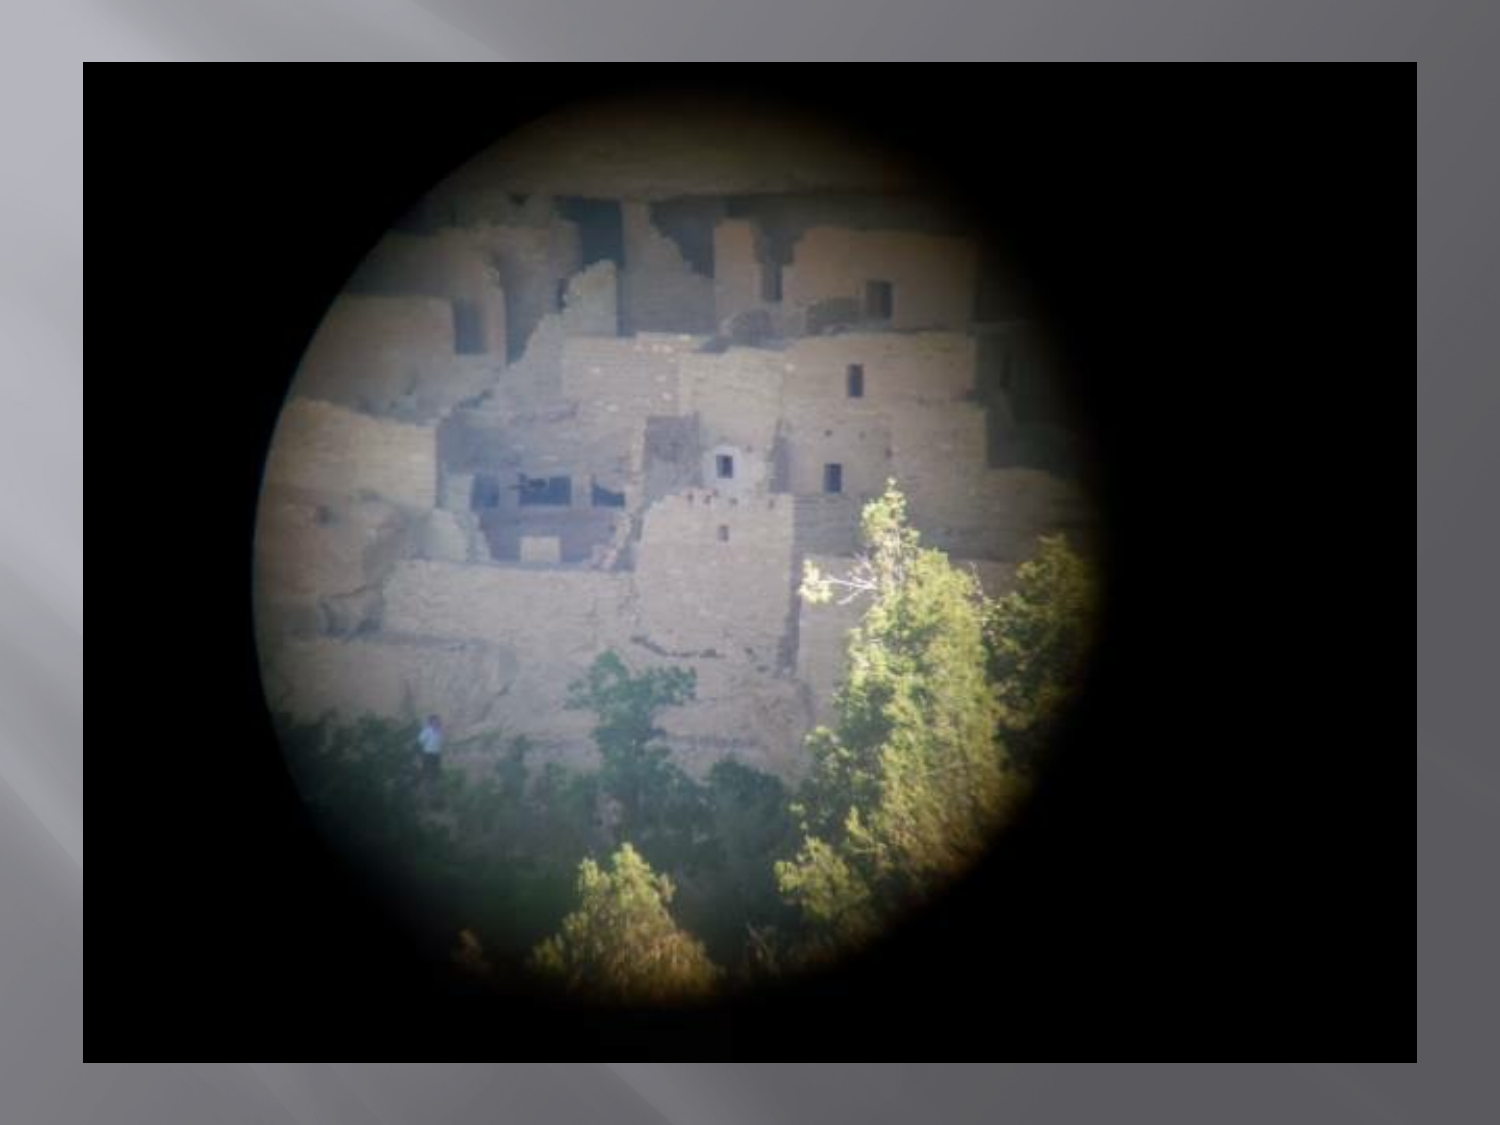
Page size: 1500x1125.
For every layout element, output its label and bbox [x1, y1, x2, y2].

picture [83, 62, 1417, 1063]
